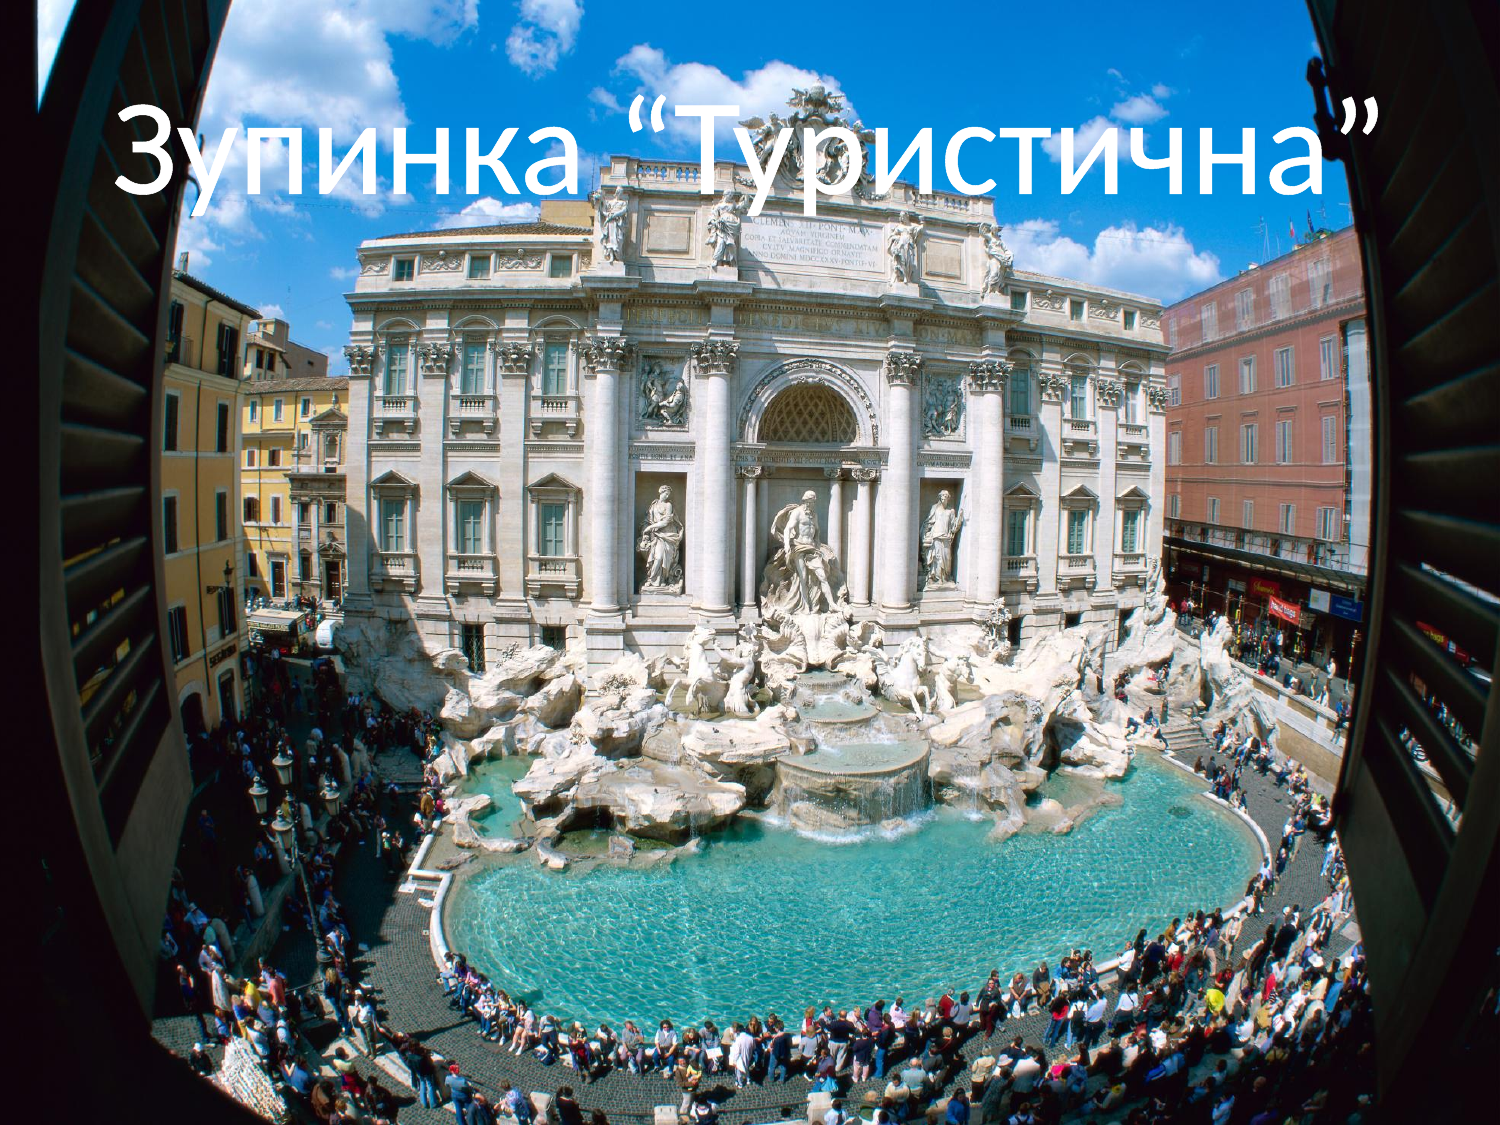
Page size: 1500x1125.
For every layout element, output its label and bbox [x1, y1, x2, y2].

list [0, 0, 1500, 1125]
